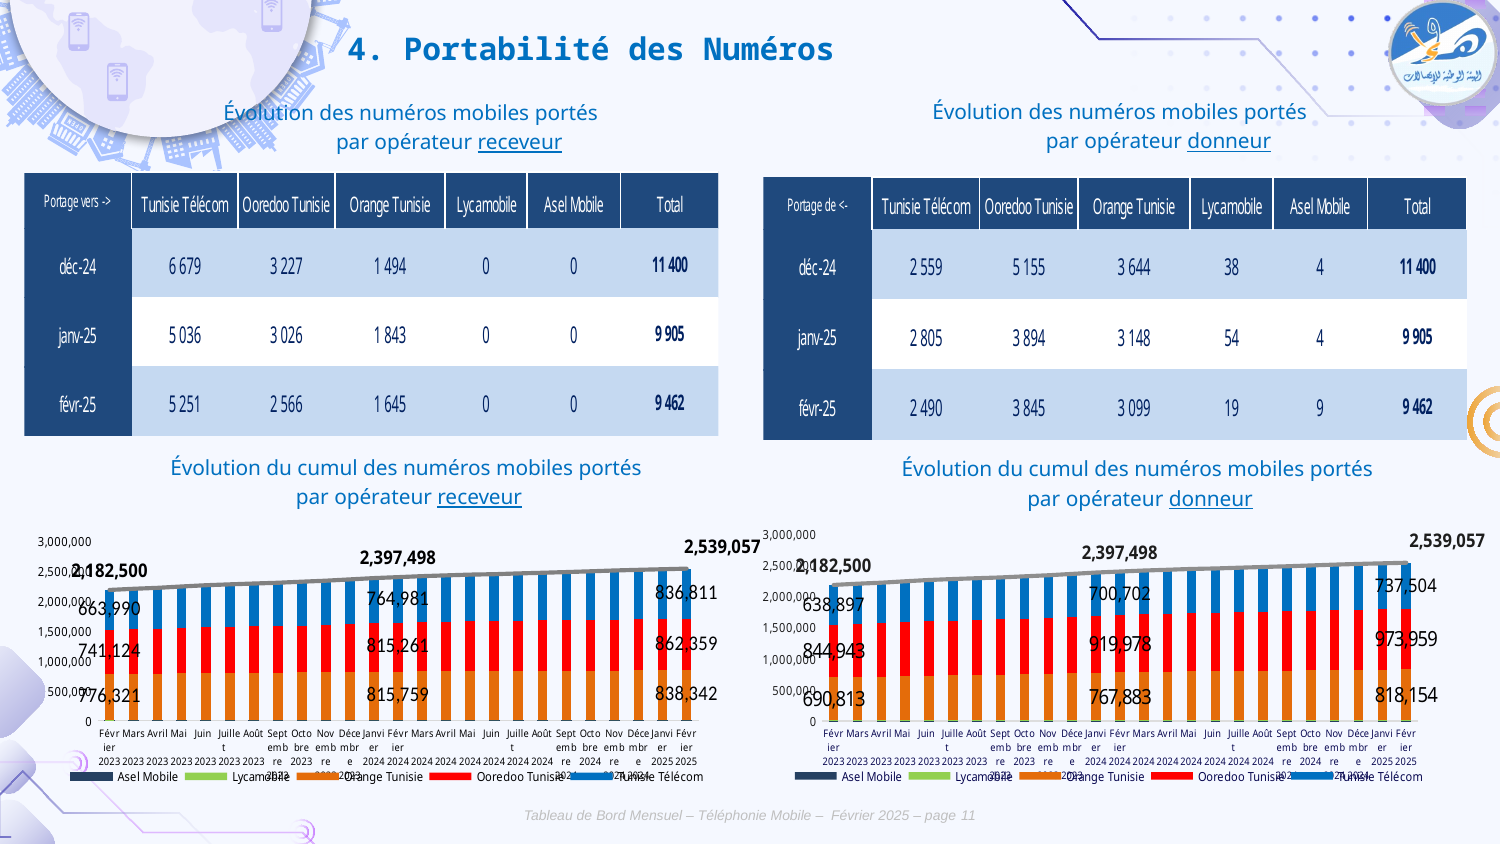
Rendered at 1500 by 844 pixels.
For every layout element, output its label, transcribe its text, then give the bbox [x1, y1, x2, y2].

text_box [762, 175, 1468, 442]
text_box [23, 171, 720, 437]
chart [37, 509, 1486, 796]
text_box Évolution mensuelle des parts de marché des abonnements (RGS-90)par opérateur [1387, 0, 1500, 110]
text_box Évolution du cumul des numéros mobiles portés par opérateur donneur [865, 450, 1415, 508]
picture [1105, 110, 1500, 198]
text_box Évolution du cumul des numéros mobiles portés par opérateur receveur [134, 449, 684, 508]
text_box Tableau de Bord Mensuel – Téléphonie Mobile – Février 2025 – page 11 [187, 804, 1313, 844]
picture [1105, 0, 1387, 93]
text_box Évolution des numéros mobiles portés par opérateur receveur [178, 94, 720, 171]
text_box 4. Portabilité des Numéros [256, 21, 944, 74]
text_box Évolution des numéros mobiles portés par opérateur donneur [888, 93, 1429, 174]
